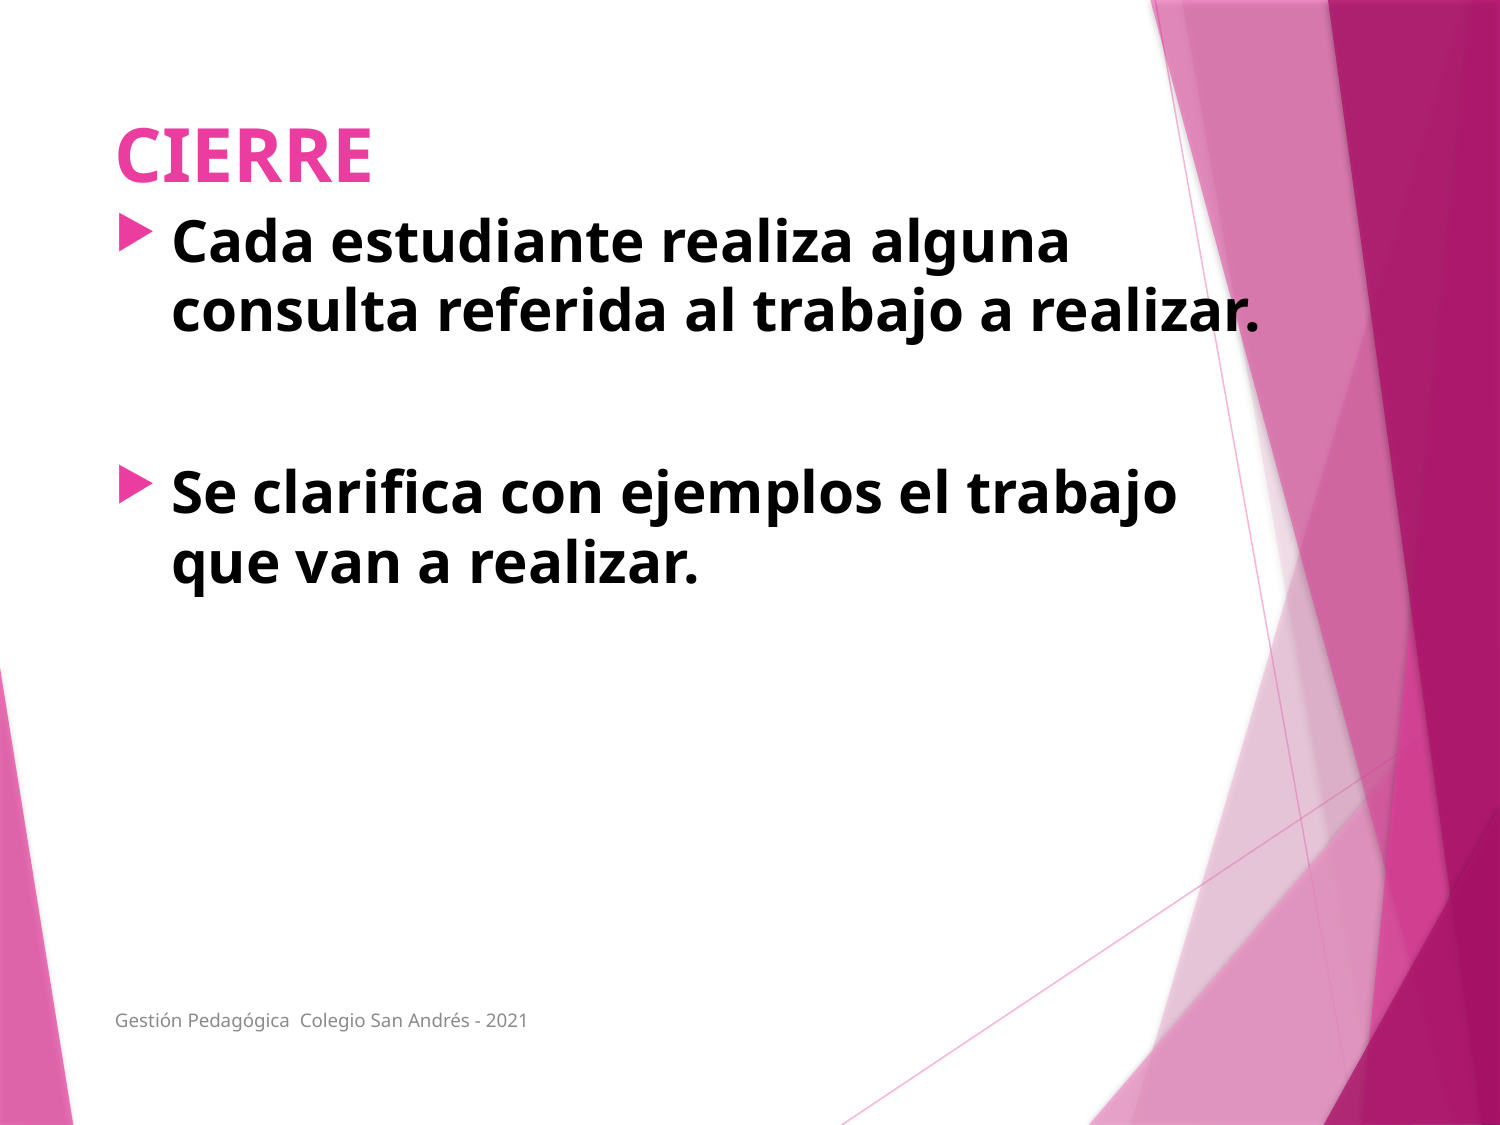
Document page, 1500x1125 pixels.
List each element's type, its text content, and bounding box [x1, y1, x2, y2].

footer Gestión Pedagógica Colegio San Andrés - 2021 [99, 991, 859, 1051]
title CIERRE [99, 99, 1317, 244]
list Cada estudiante realiza alguna consulta referida al trabajo a realizar. Se clarifica con ejemplos el trabajo que van a realizar. [99, 196, 1282, 991]
